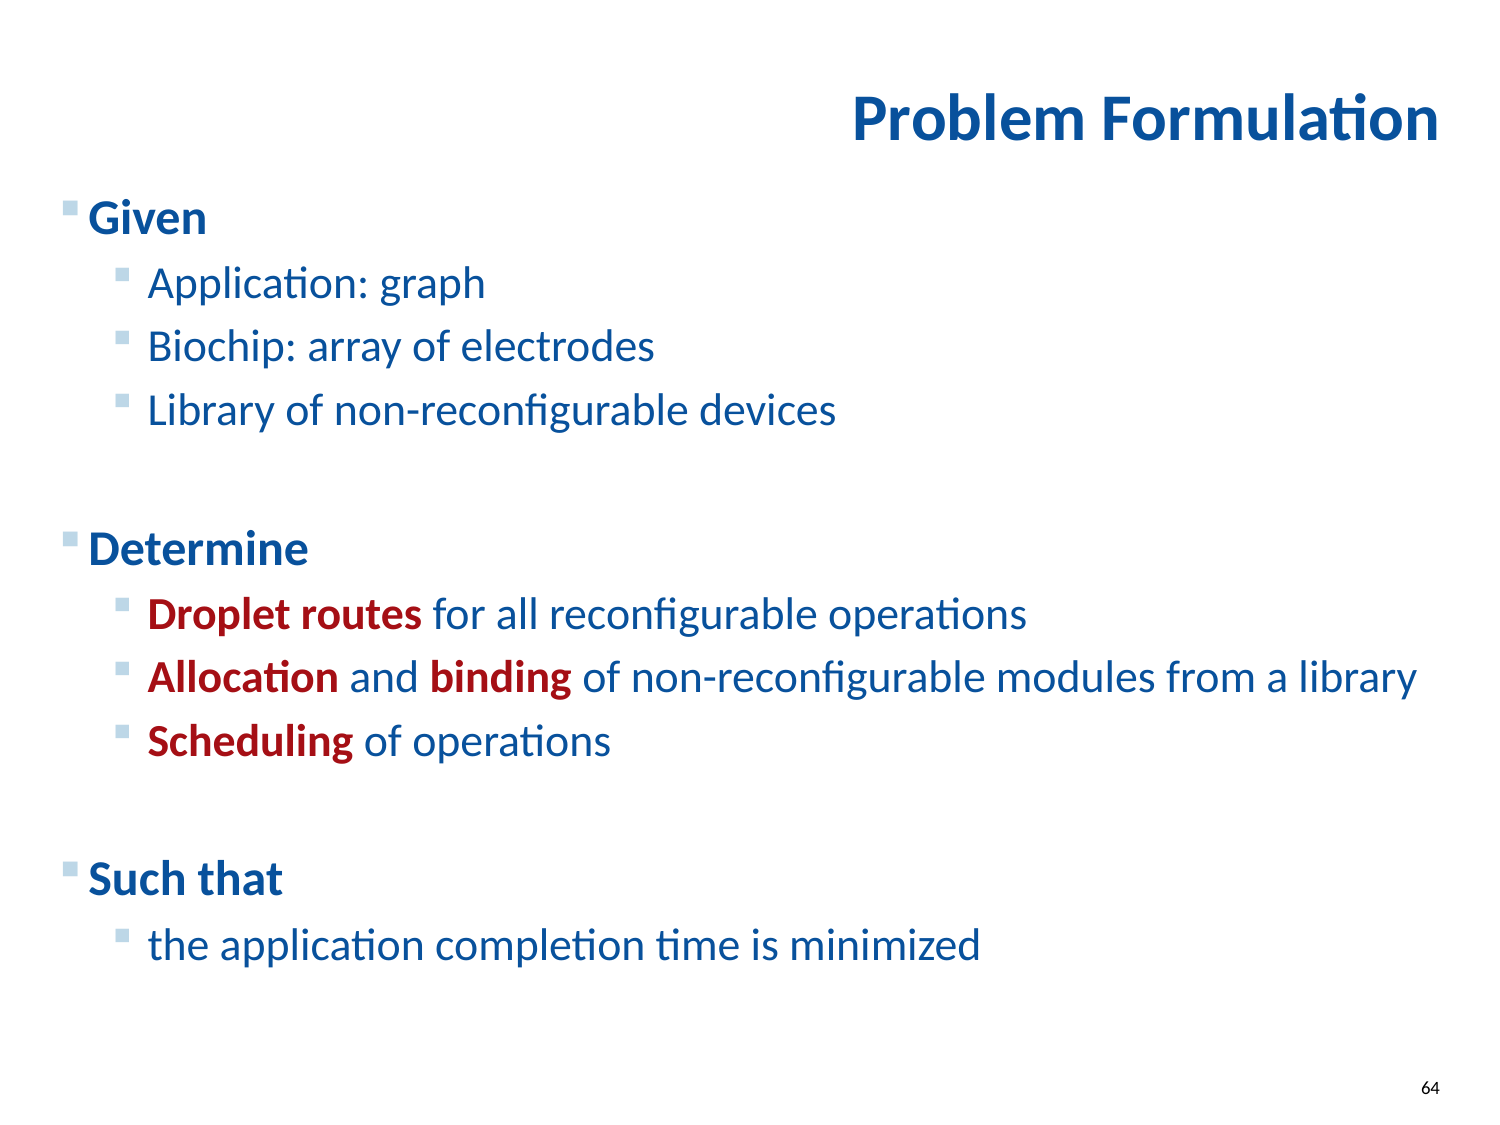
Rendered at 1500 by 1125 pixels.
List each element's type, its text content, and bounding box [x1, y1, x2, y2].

title Problem Formulation [58, 0, 1442, 154]
list Given Application: graph Biochip: array of electrodes Library of non-reconfigurable devices Determine Droplet routes for all reconfigurable operations Allocation and binding of non-reconfigurable modules from a library Scheduling of operations Such that the application completion time is minimized [58, 184, 1442, 1063]
